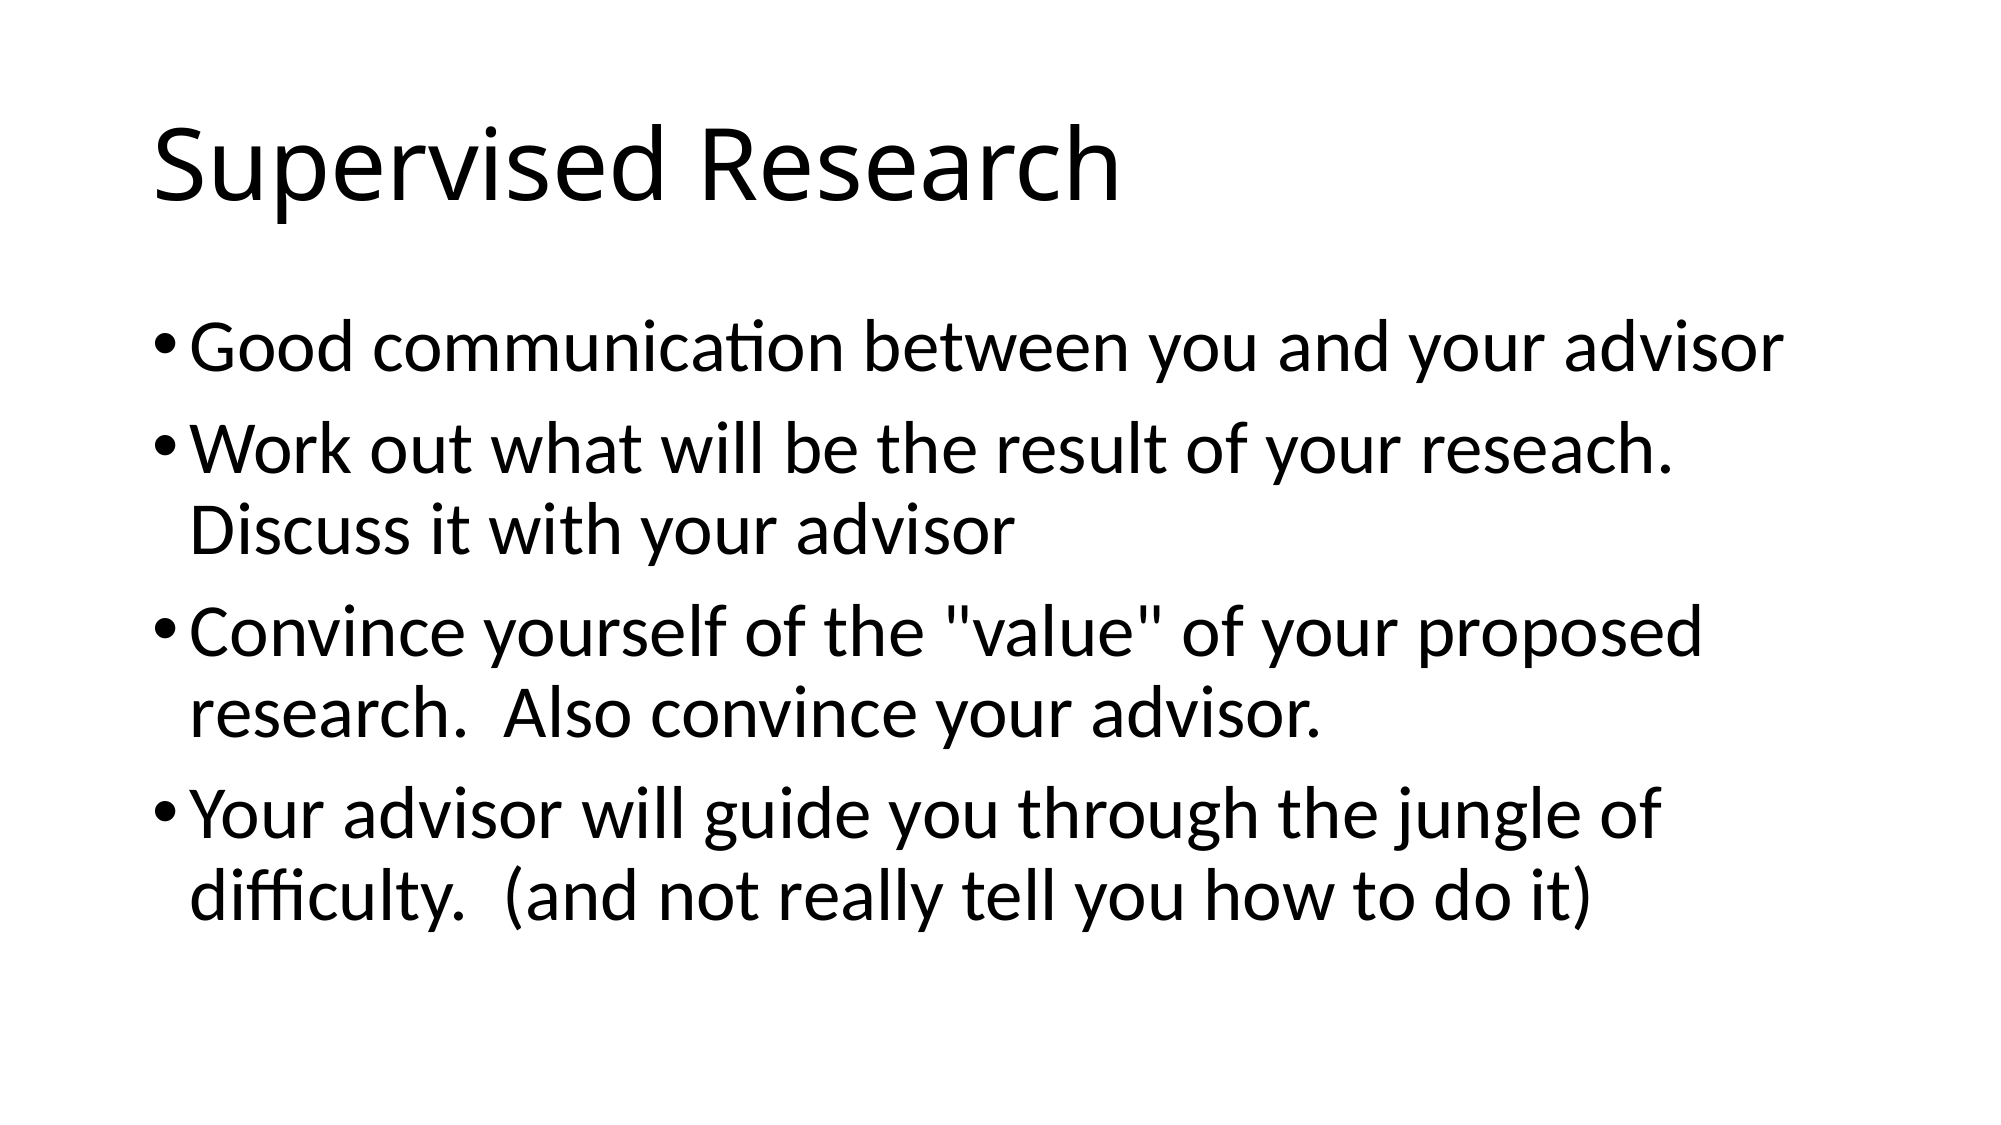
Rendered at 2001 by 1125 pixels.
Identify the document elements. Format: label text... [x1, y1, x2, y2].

title Supervised Research [137, 59, 1863, 278]
list Good communication between you and your advisor Work out what will be the result of your reseach. Discuss it with your advisor Convince yourself of the "value" of your proposed research. Also convince your advisor. Your advisor will guide you through the jungle of difficulty. (and not really tell you how to do it) [137, 299, 1863, 1014]
